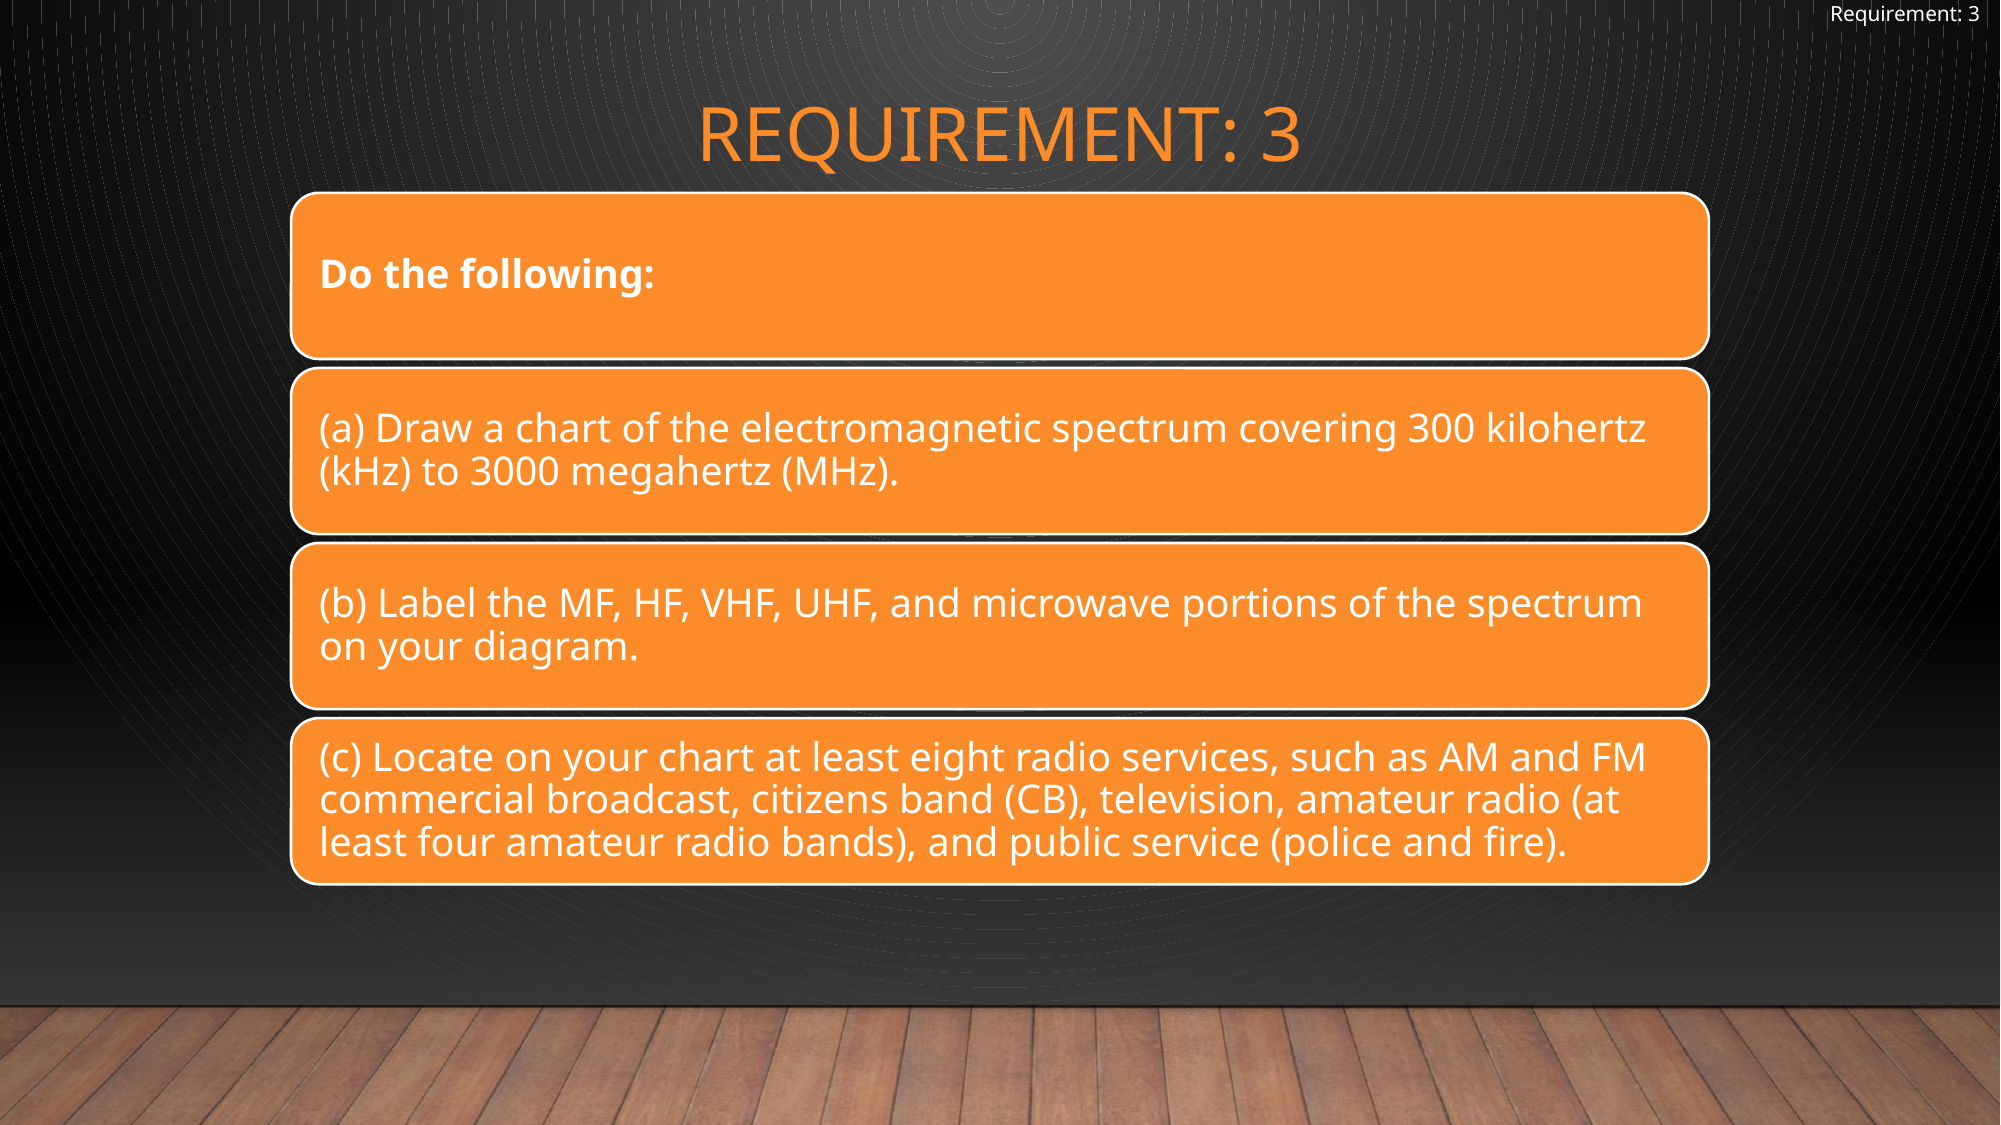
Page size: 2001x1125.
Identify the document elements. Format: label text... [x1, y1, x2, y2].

footer Requirement: 3 [1815, 0, 2000, 51]
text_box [290, 185, 1710, 892]
picture [0, 1005, 2000, 1125]
title Requirement: 3 [291, 77, 1709, 185]
